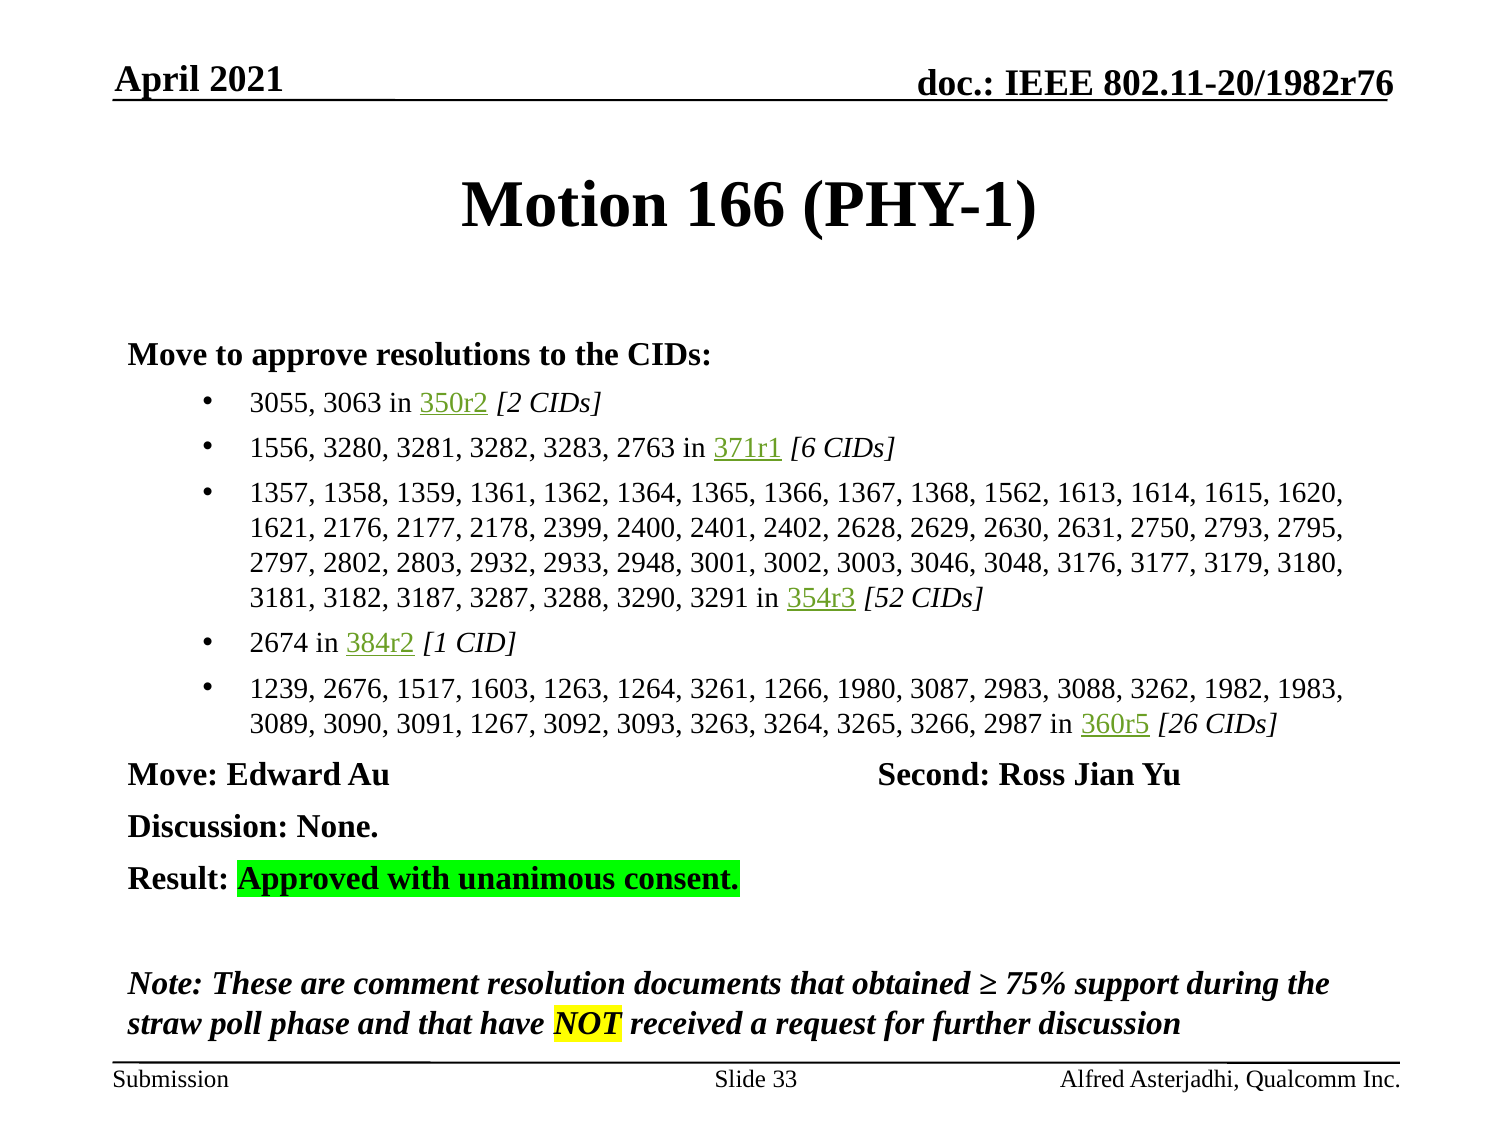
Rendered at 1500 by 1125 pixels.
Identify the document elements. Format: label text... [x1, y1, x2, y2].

slide_number Slide 33 [712, 1061, 800, 1123]
list Move to approve resolutions to the CIDs: 3055, 3063 in 350r2 [2 CIDs] 1556, 3280, 3281, 3282, 3283, 2763 in 371r1 [6 CIDs] 1357, 1358, 1359, 1361, 1362, 1364, 1365, 1366, 1367, 1368, 1562, 1613, 1614, 1615, 1620, 1621, 2176, 2177, 2178, 2399, 2400, 2401, 2402, 2628, 2629, 2630, 2631, 2750, 2793, 2795, 2797, 2802, 2803, 2932, 2933, 2948, 3001, 3002, 3003, 3046, 3048, 3176, 3177, 3179, 3180, 3181, 3182, 3187, 3287, 3288, 3290, 3291 in 354r3 [52 CIDs] 2674 in 384r2 [1 CID] 1239, 2676, 1517, 1603, 1263, 1264, 3261, 1266, 1980, 3087, 2983, 3088, 3262, 1982, 1983, 3089, 3090, 3091, 1267, 3092, 3093, 3263, 3264, 3265, 3266, 2987 in 360r5 [26 CIDs] Move: Edward Au Second: Ross Jian Yu Discussion: None. Result: Approved with unanimous consent. Note: These are comment resolution documents that obtained ≥ 75% support during the straw poll phase and that have NOT received a request for further discussion [112, 324, 1388, 1063]
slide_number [114, 54, 423, 100]
footer Alfred Asterjadhi, Qualcomm Inc. [878, 1061, 1402, 1093]
title Motion 166 (PHY-1) [112, 112, 1388, 288]
